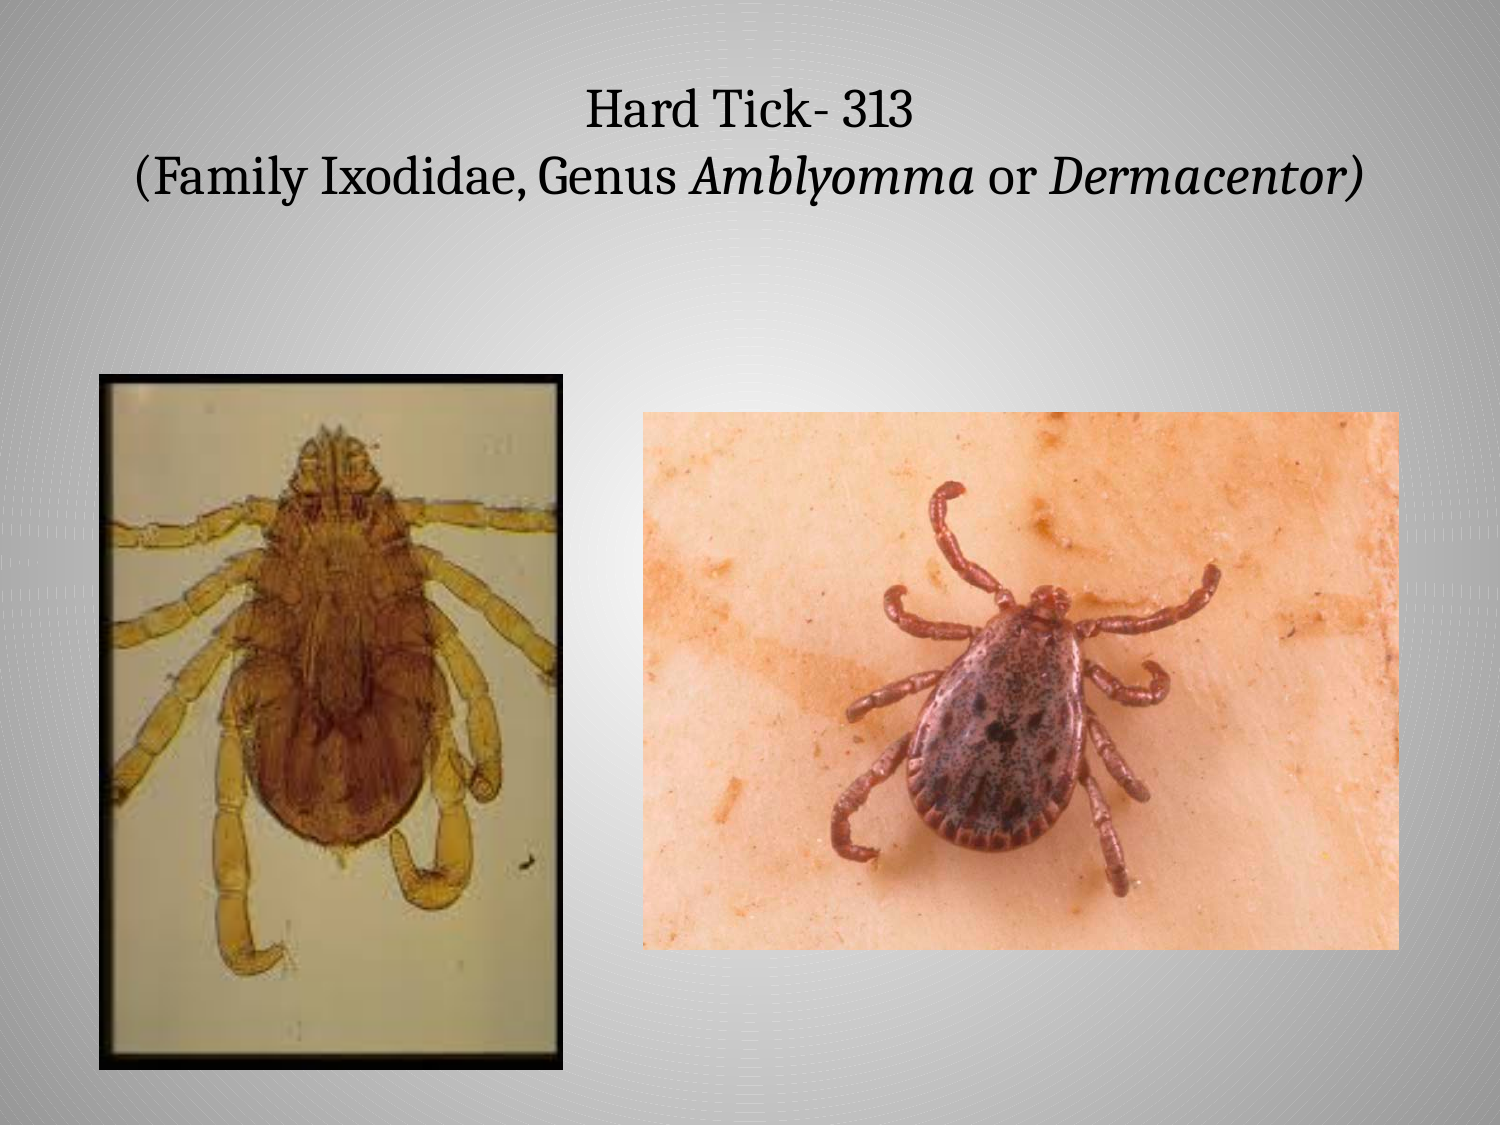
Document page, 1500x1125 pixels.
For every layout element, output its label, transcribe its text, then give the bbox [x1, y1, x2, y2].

picture [99, 374, 563, 1071]
picture [642, 412, 1400, 951]
title Hard Tick- 313 (Family Ixodidae, Genus Amblyomma or Dermacentor) [75, 45, 1425, 233]
